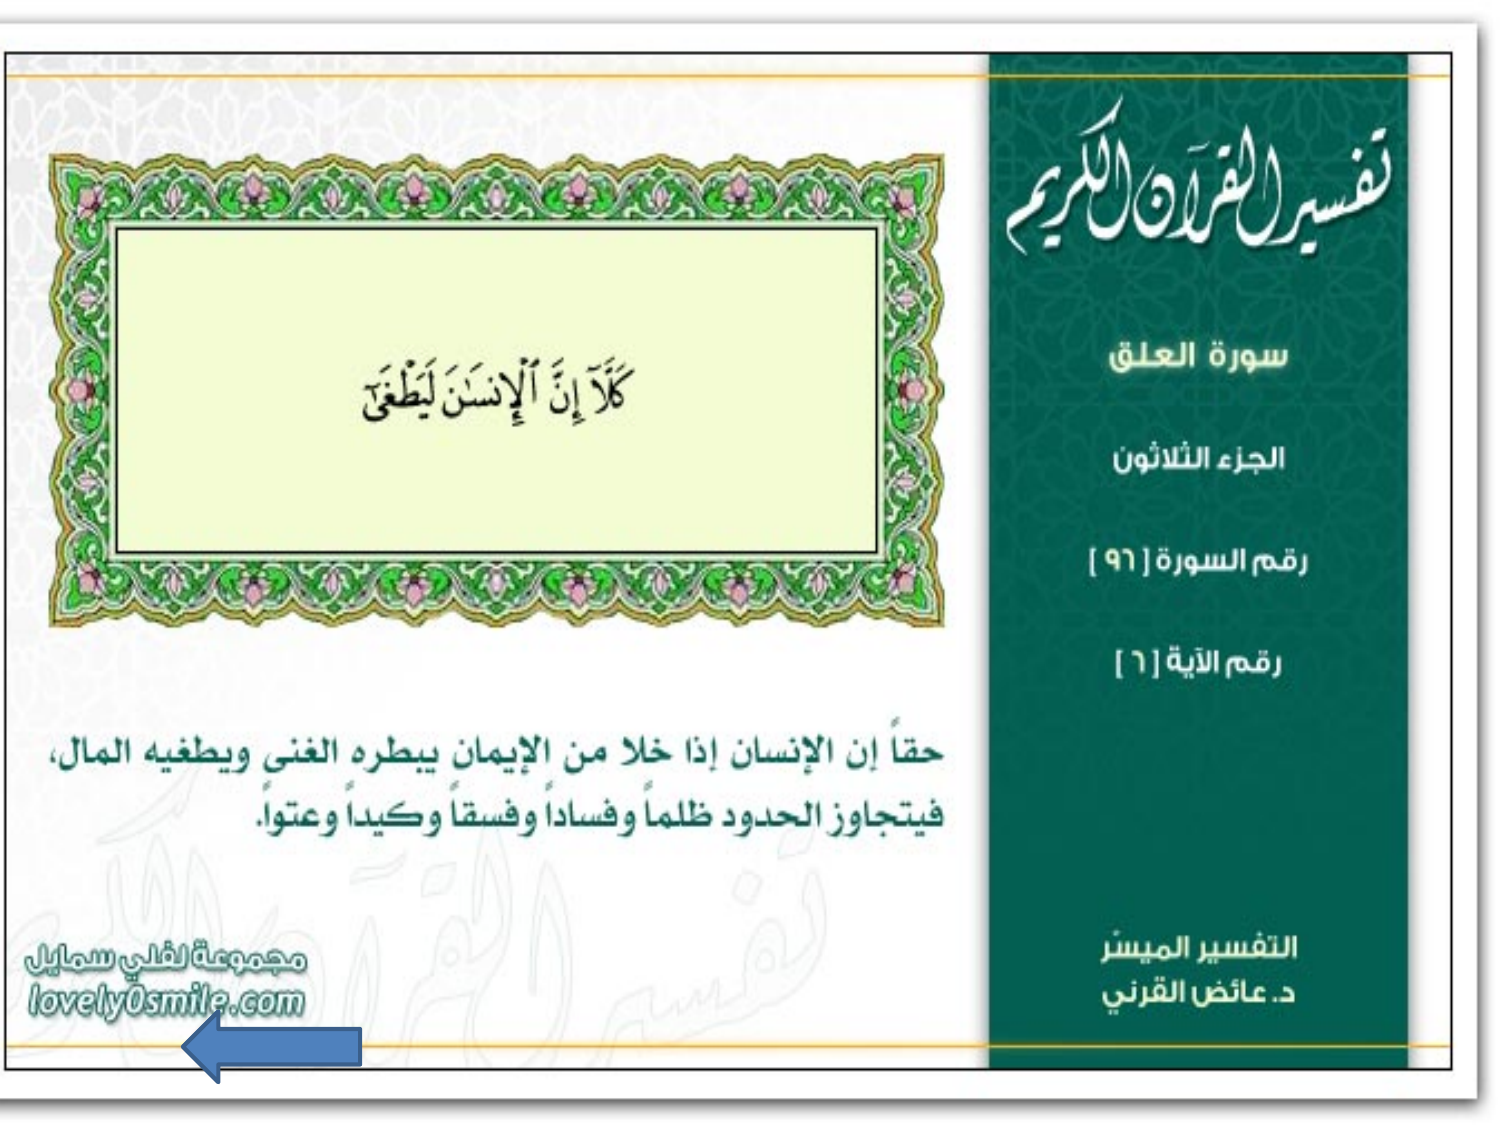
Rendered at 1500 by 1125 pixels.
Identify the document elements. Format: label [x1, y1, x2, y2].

list [0, 0, 1500, 1125]
